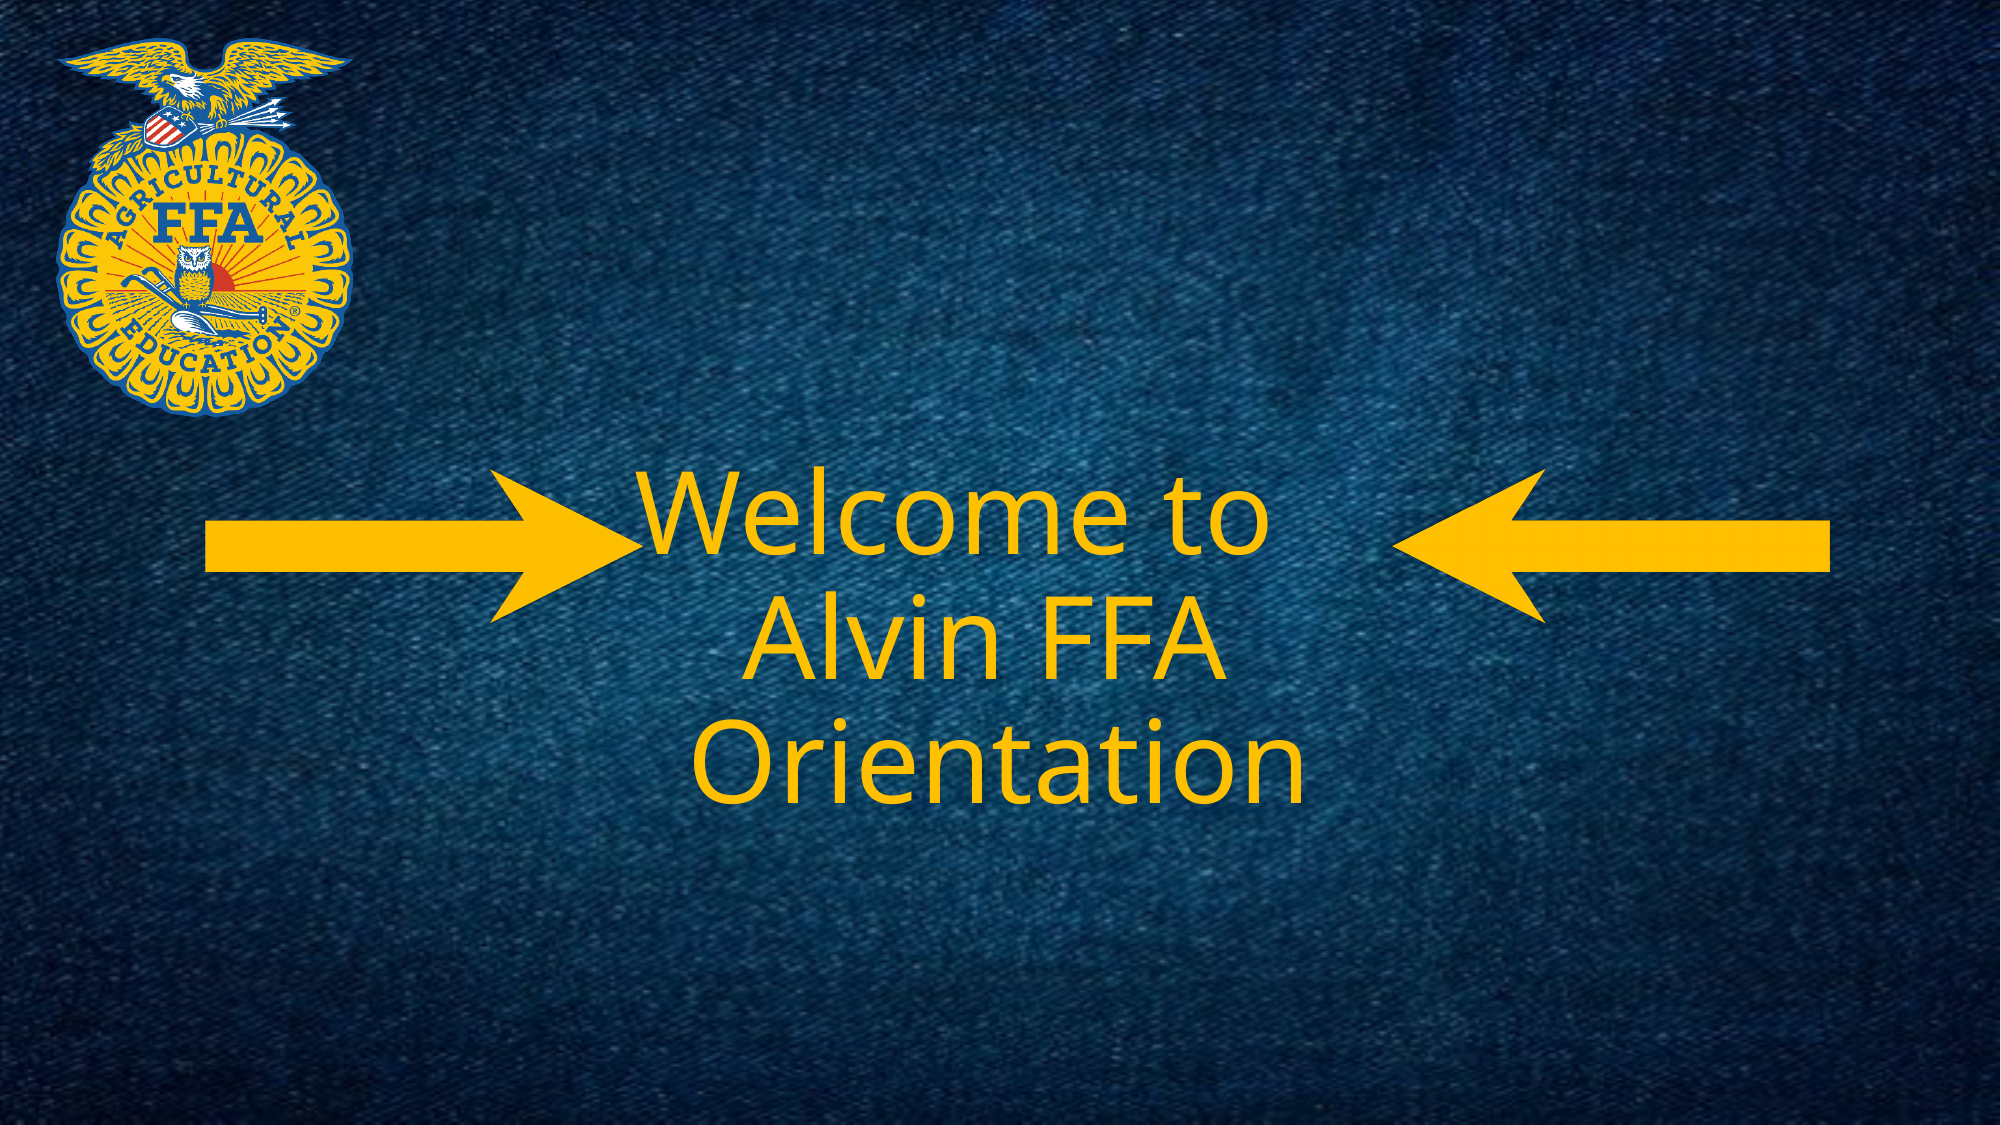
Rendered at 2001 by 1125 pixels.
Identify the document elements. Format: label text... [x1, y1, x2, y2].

picture [0, 0, 2001, 1125]
title Welcome to Alvin FFA Orientation [249, 444, 1750, 837]
